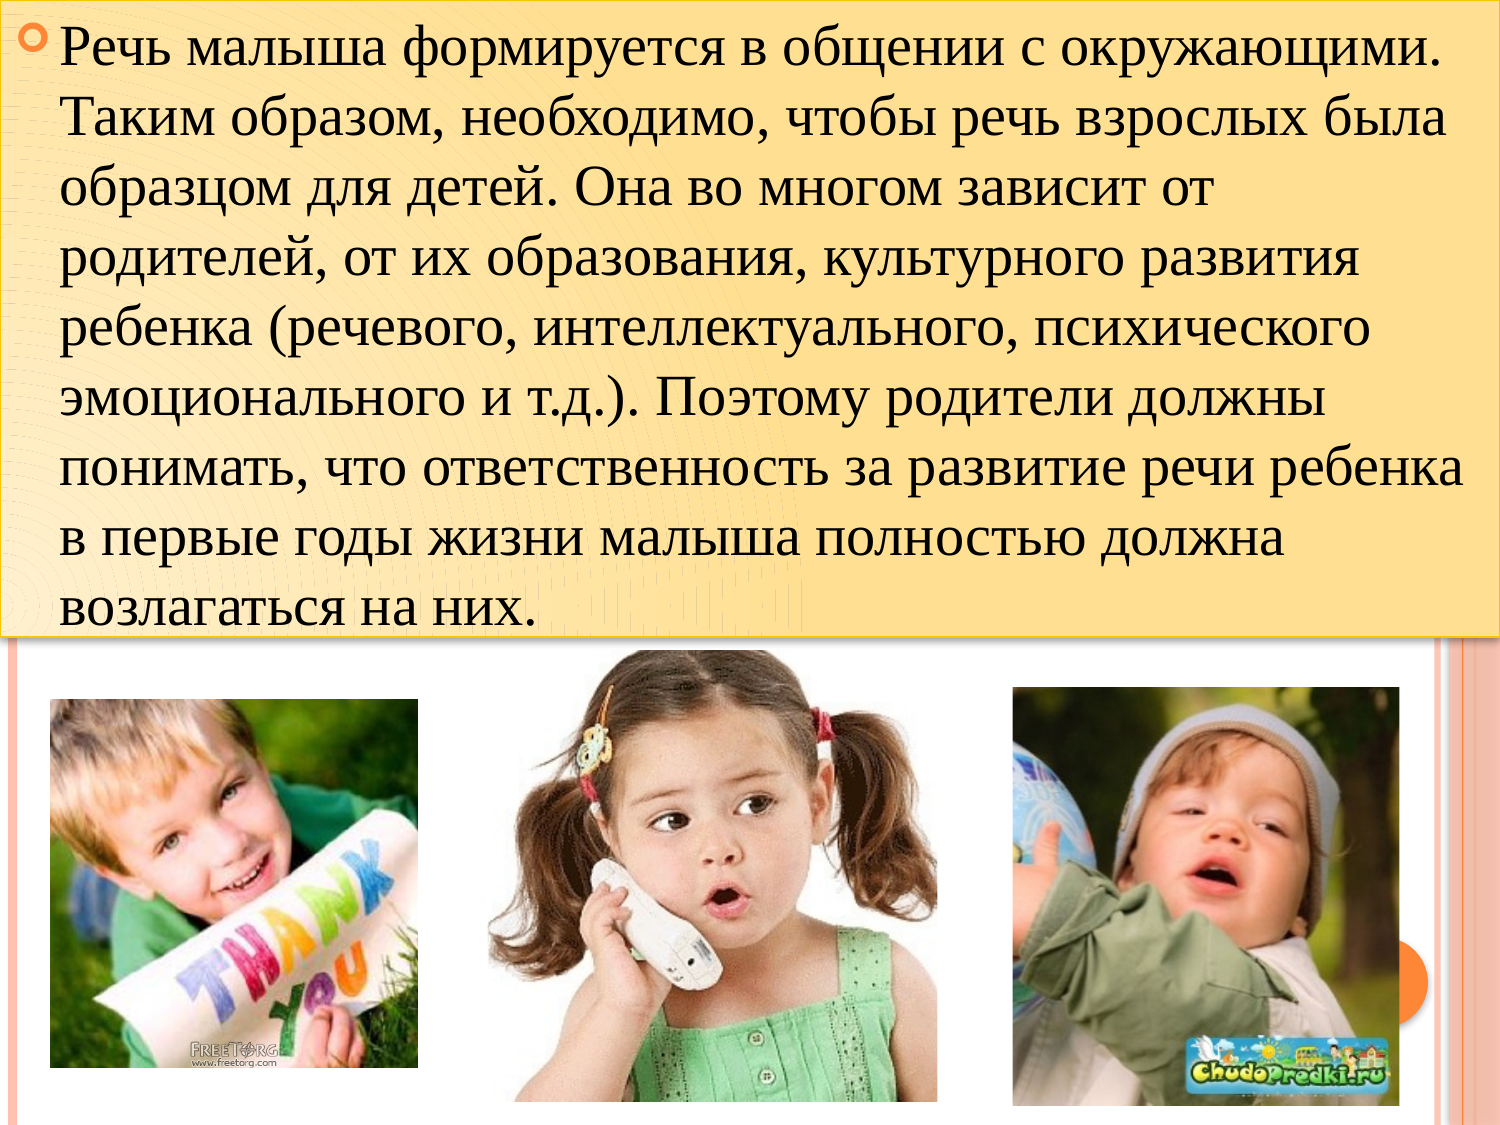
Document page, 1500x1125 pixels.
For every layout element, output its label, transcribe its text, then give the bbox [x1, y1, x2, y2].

list Речь малыша формируется в общении с окружающими. Таким образом, необходимо, чтобы речь взрослых была образцом для детей. Она во многом зависит от родителей, от их образования, культурного развития ребенка (речевого, интеллектуального, психического эмоционального и т.д.). Поэтому родители должны понимать, что ответственность за развитие речи ребенка в первые годы жизни малыша полностью должна возлагаться на них. [0, 0, 1500, 638]
picture [1011, 686, 1400, 1107]
picture [49, 699, 418, 1068]
picture [486, 649, 938, 1103]
